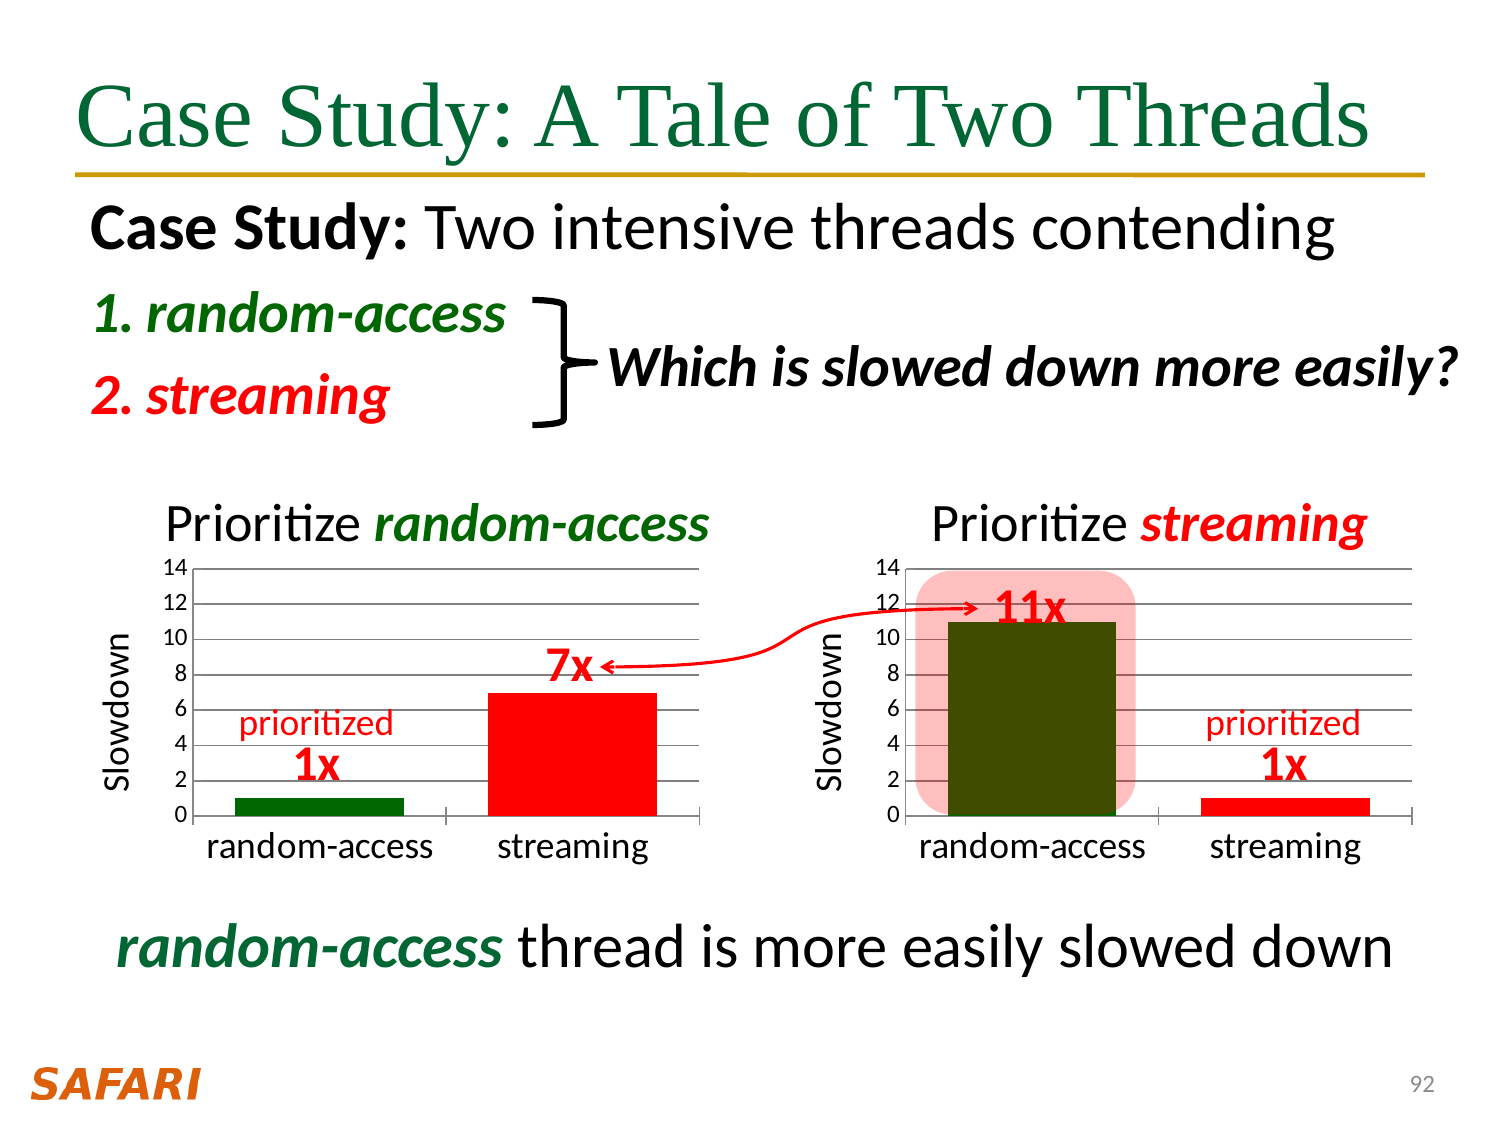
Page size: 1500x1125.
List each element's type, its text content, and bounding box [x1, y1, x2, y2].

chart [774, 549, 1426, 876]
text_box Which is slowed down more easily? [591, 320, 1479, 406]
list Case Study: Two intensive threads contending random-access streaming [75, 174, 1425, 463]
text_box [599, 608, 979, 668]
text_box random-access thread is more easily slowed down [87, 911, 1425, 987]
text_box [532, 299, 596, 426]
chart [62, 549, 713, 876]
title Case Study: A Tale of Two Threads [75, 45, 1425, 174]
slide_number 92 [1100, 1052, 1450, 1113]
text_box Prioritize streaming [904, 485, 1396, 548]
text_box Prioritize random-access [135, 485, 739, 555]
picture [29, 1058, 207, 1110]
